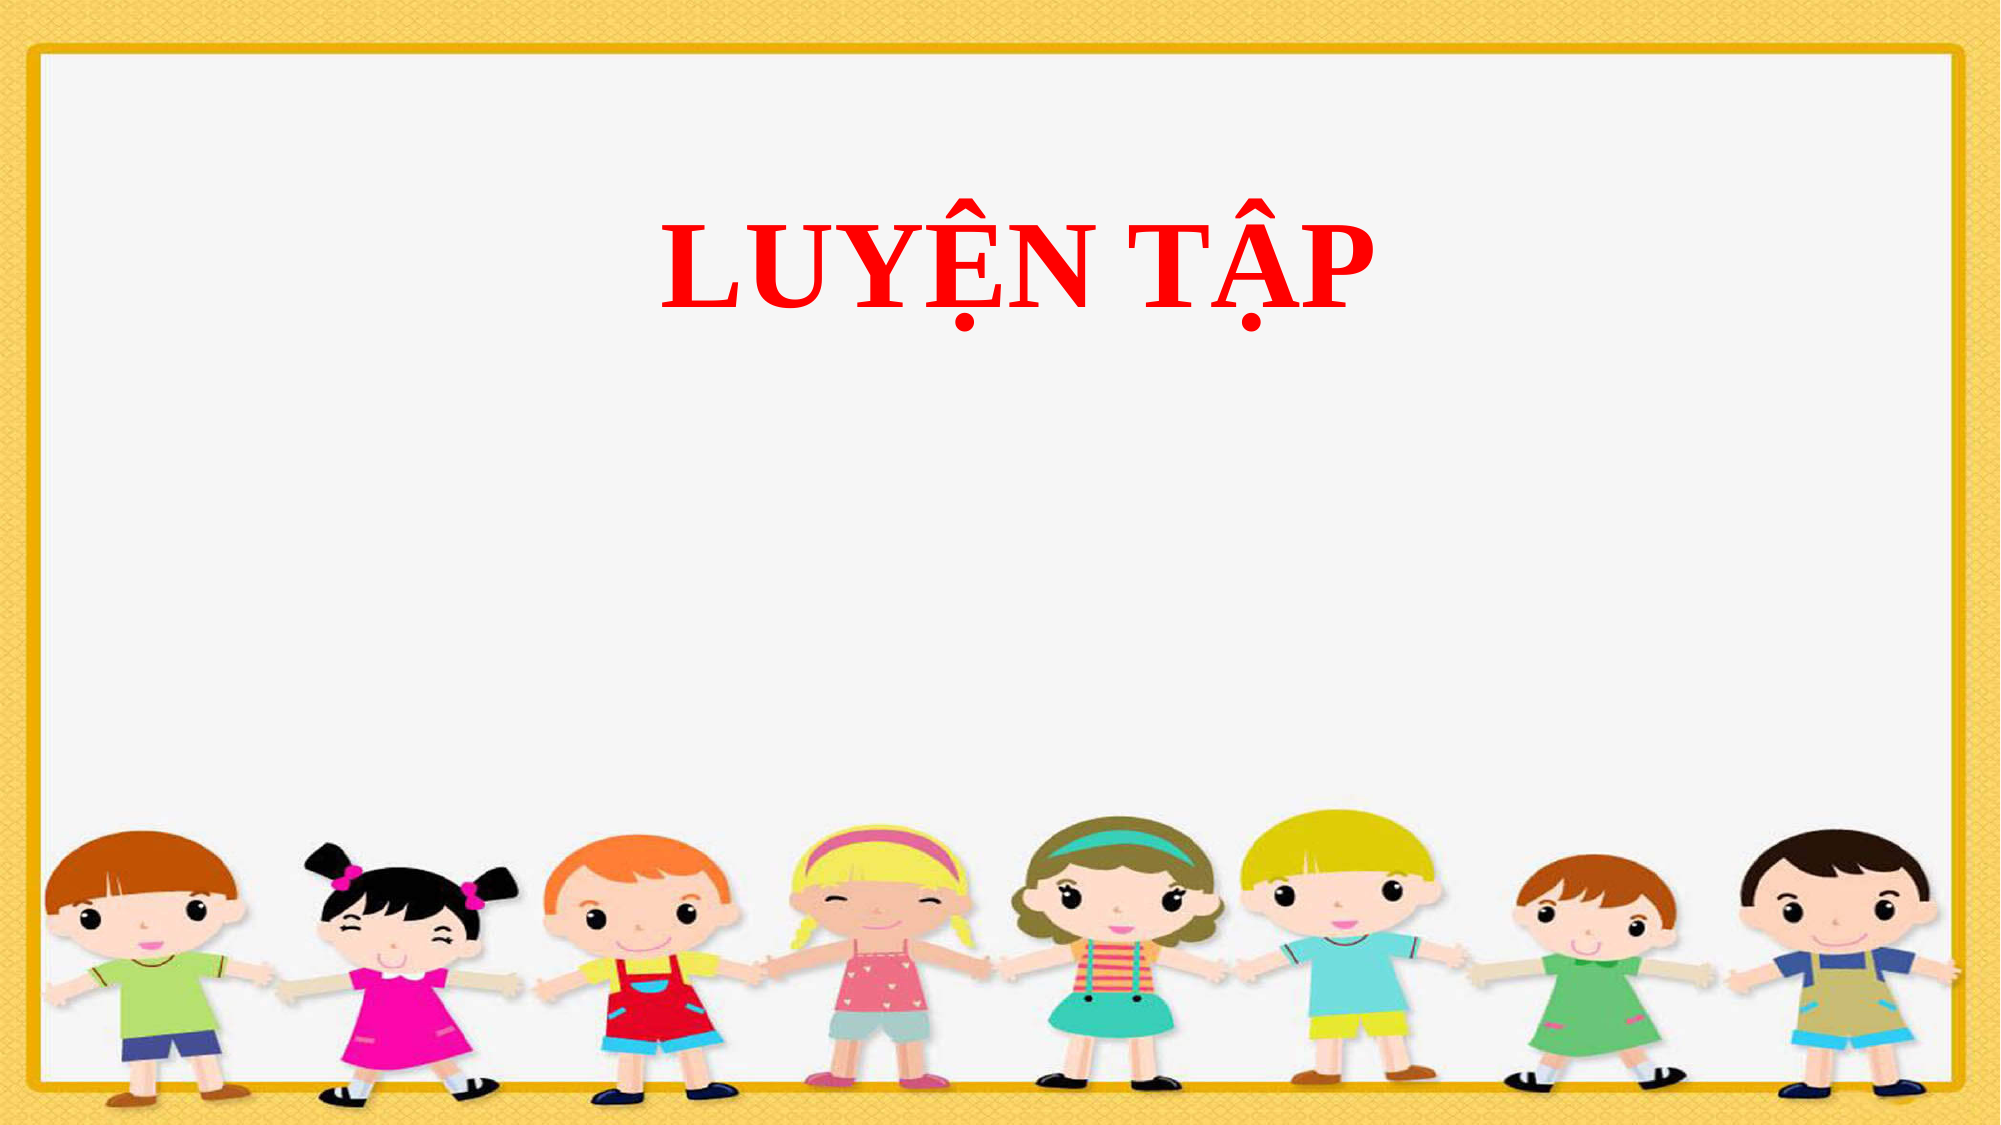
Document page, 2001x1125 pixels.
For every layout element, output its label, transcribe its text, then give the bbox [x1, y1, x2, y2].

picture [0, 0, 2001, 1125]
text_box LUYỆN TẬP [287, 174, 1750, 340]
